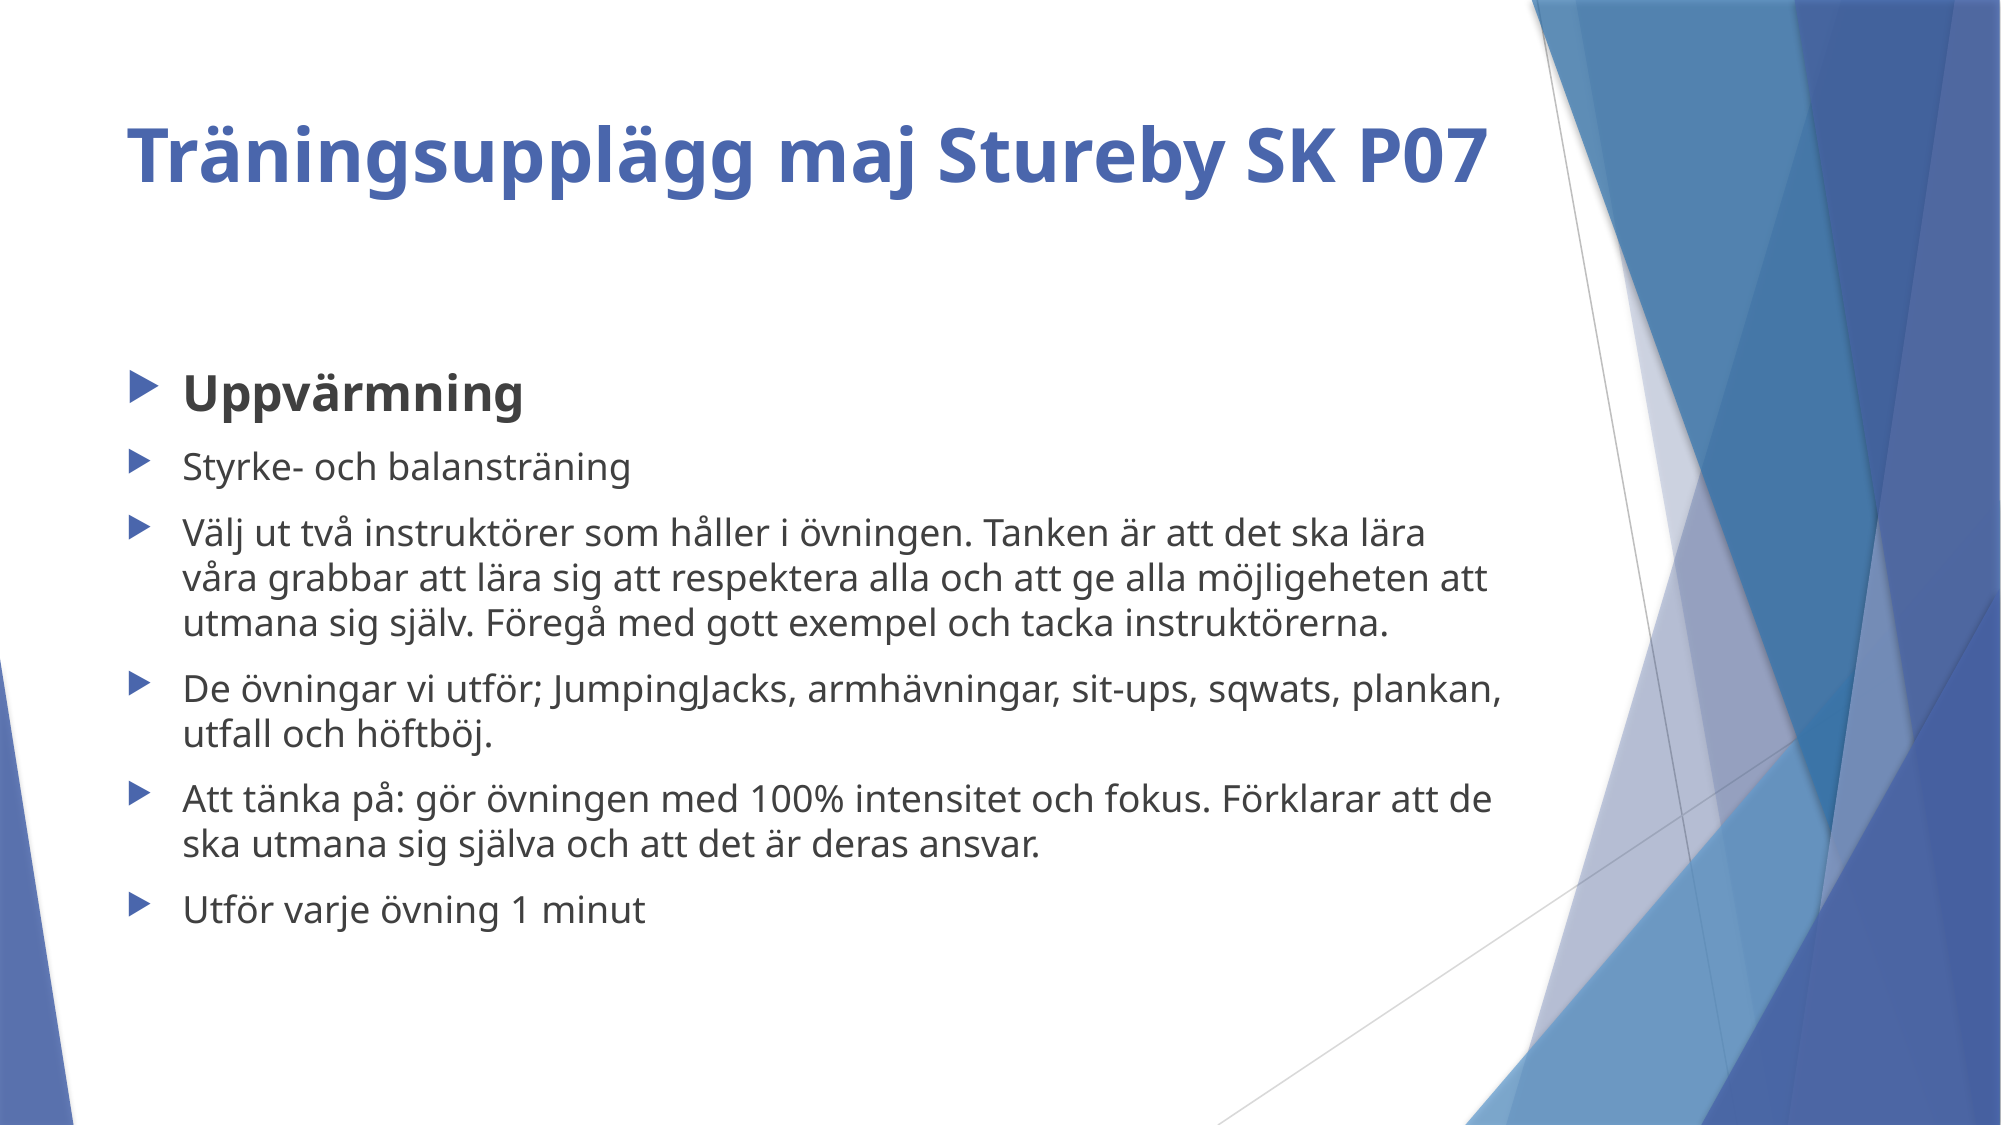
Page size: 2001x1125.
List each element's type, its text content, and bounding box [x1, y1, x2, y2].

list Uppvärmning Styrke- och balansträning Välj ut två instruktörer som håller i övningen. Tanken är att det ska lära våra grabbar att lära sig att respektera alla och att ge alla möjligeheten att utmana sig själv. Föregå med gott exempel och tacka instruktörerna. De övningar vi utför; JumpingJacks, armhävningar, sit-ups, sqwats, plankan, utfall och höftböj. Att tänka på: gör övningen med 100% intensitet och fokus. Förklarar att de ska utmana sig själva och att det är deras ansvar. Utför varje övning 1 minut [111, 354, 1522, 992]
title Träningsupplägg maj Stureby SK P07 [111, 99, 1522, 317]
